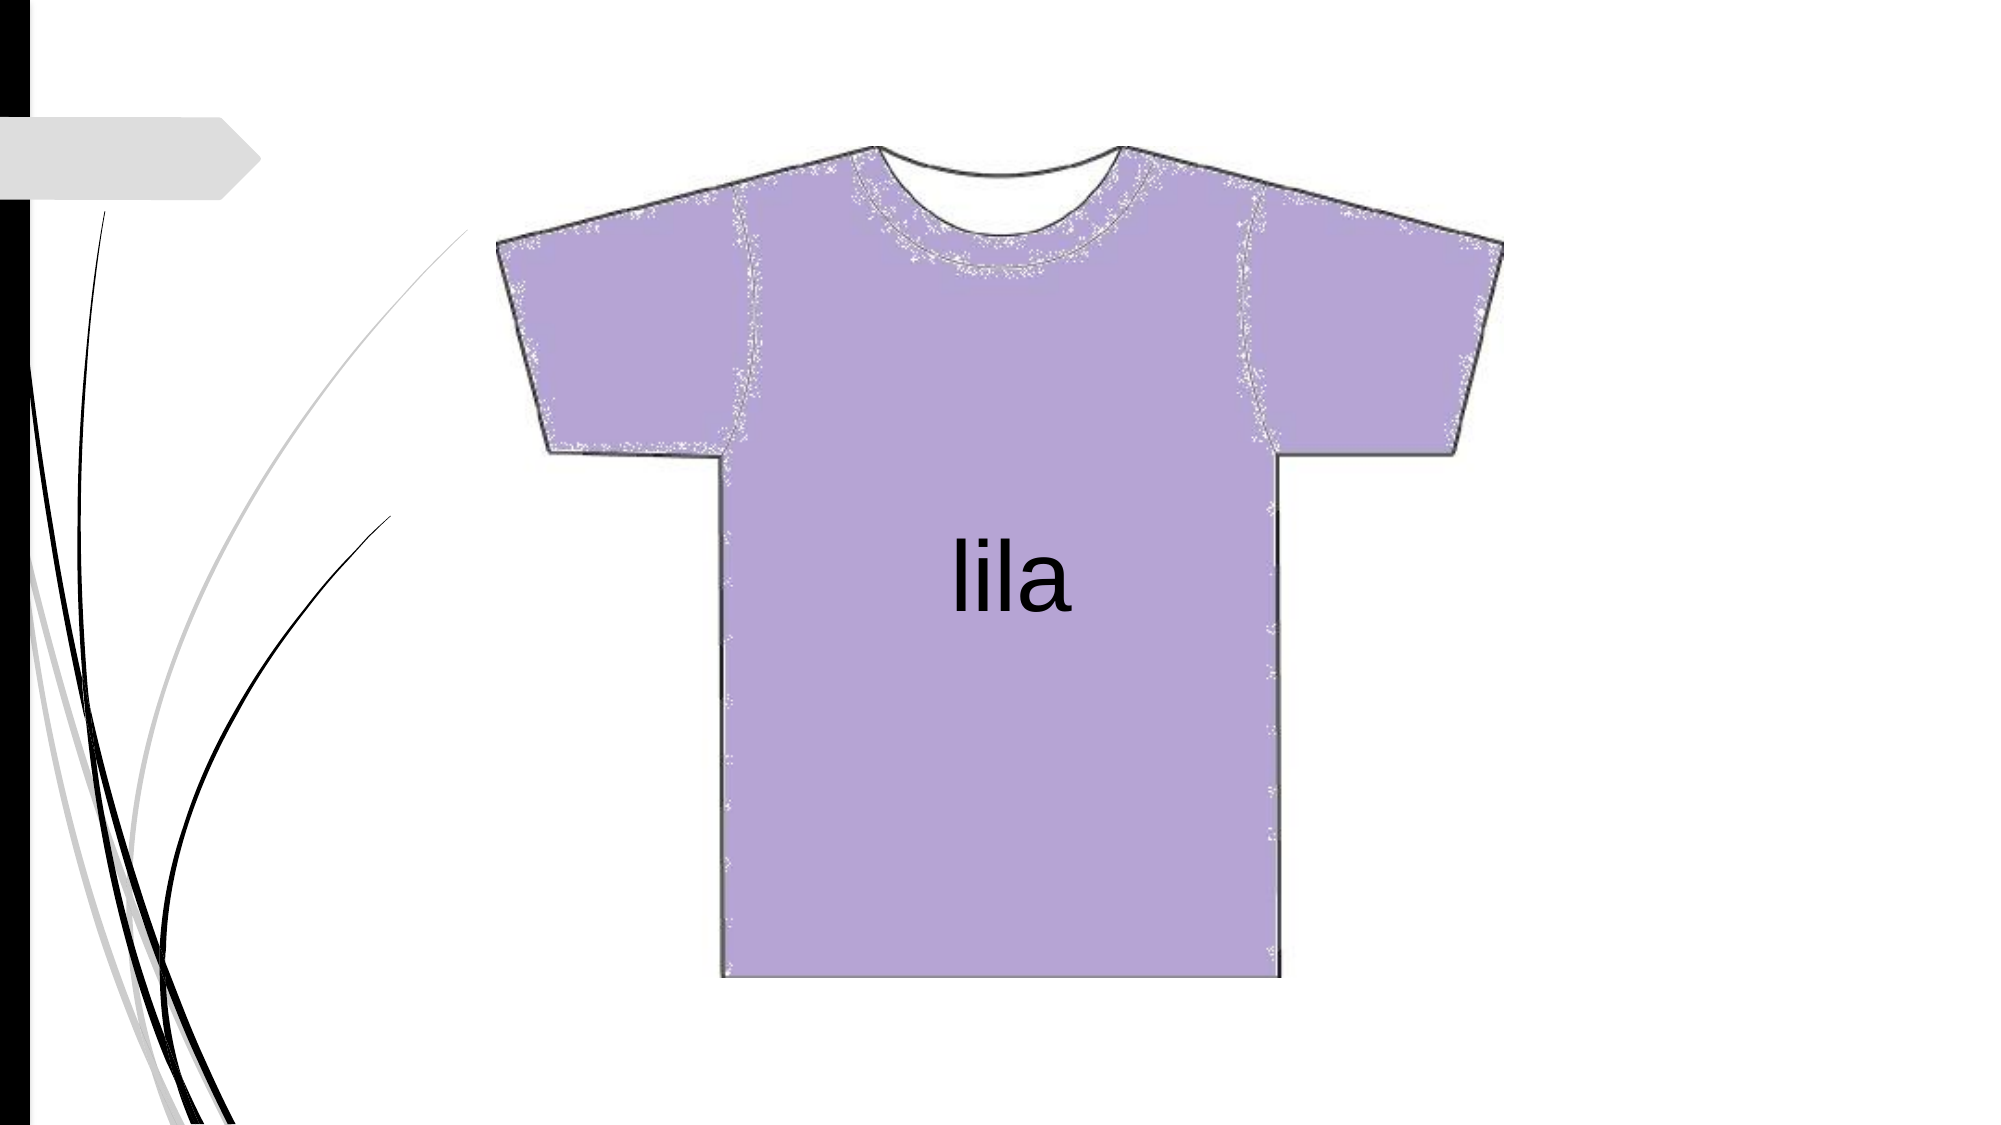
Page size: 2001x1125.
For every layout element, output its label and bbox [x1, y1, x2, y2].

picture [496, 146, 1504, 979]
